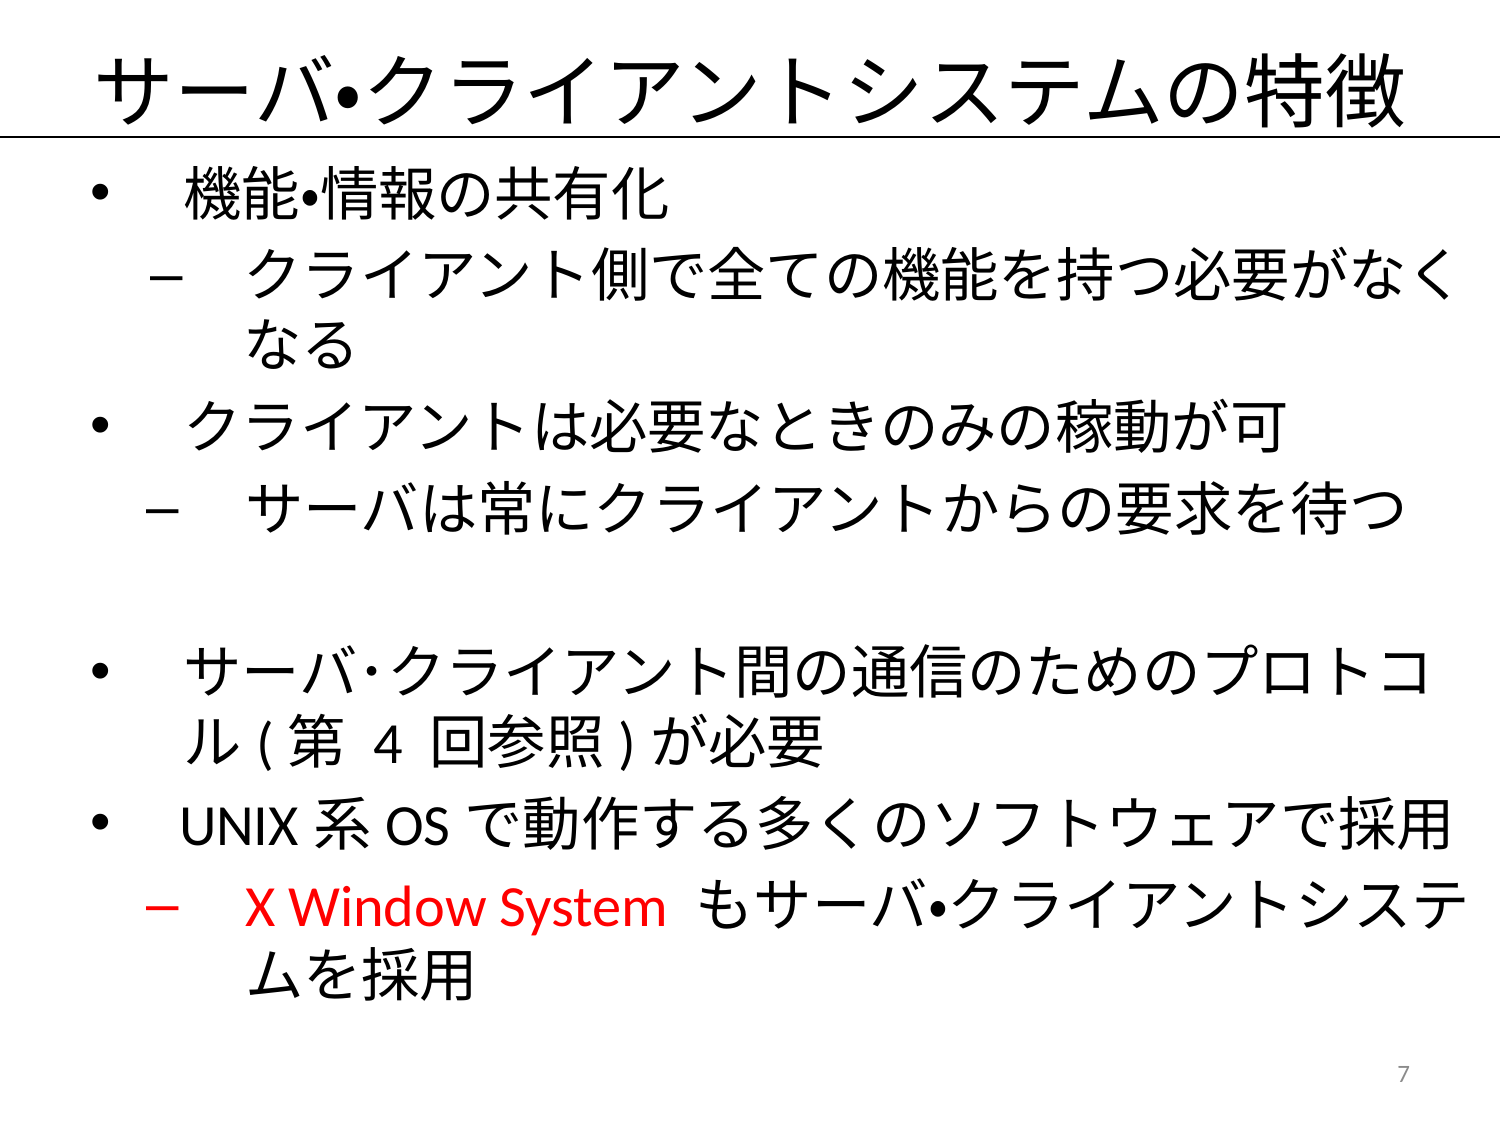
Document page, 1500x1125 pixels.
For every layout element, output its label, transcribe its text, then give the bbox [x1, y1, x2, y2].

slide_number 7 [1074, 1042, 1425, 1103]
title サーバ・クライアントシステムの特徴 [75, 0, 1425, 136]
list 機能・情報の共有化 クライアント側で全ての機能を持つ必要がなくなる クライアントは必要なときのみの稼動が可 サーバは常にクライアントからの要求を待つ サーバ･クライアント間の通信のためのプロトコル(第 4 回参照)が必要 UNIX系OSで動作する多くのソフトウェアで採用 X Window System もサーバ・クライアントシステムを採用 [75, 149, 1500, 892]
